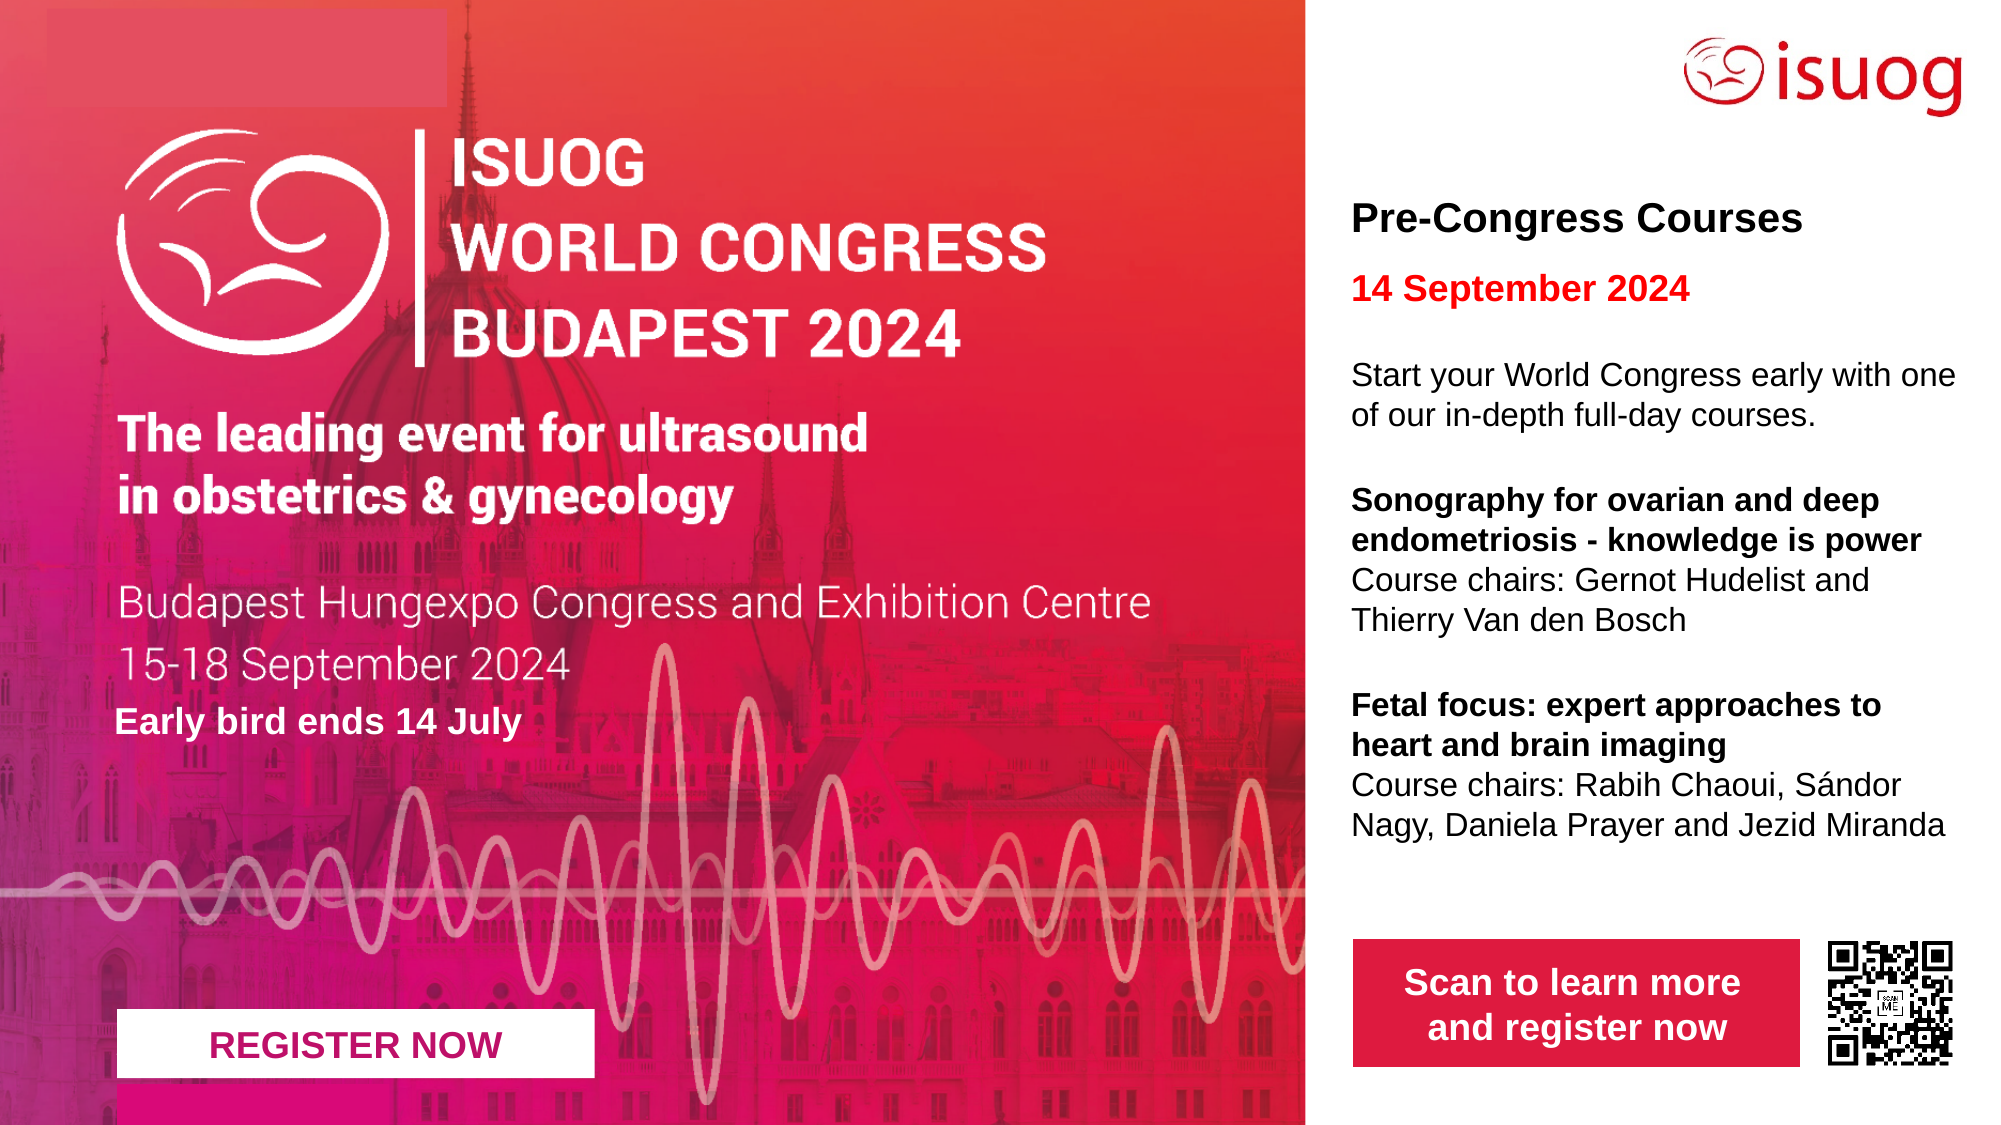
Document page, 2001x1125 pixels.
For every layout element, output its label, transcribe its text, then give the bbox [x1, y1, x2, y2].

picture [1684, 27, 1967, 120]
picture [0, 0, 1306, 1125]
text_box Pre-Congress Courses 14 September 2024 Start your World Congress early with one of our in-depth full-day courses. Sonography for ovarian and deep endometriosis - knowledge is power Course chairs: Gernot Hudelist and Thierry Van den Bosch Fetal focus: expert approaches to heart and brain imaging Course chairs: Rabih Chaoui, Sándor Nagy, Daniela Prayer and Jezid Miranda [1336, 158, 1979, 896]
text_box Scan to learn more and register now [1351, 950, 1804, 1056]
text_box [1353, 1056, 1800, 1067]
picture [1814, 927, 1966, 1079]
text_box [117, 1009, 595, 1079]
text_box [1353, 939, 1800, 950]
